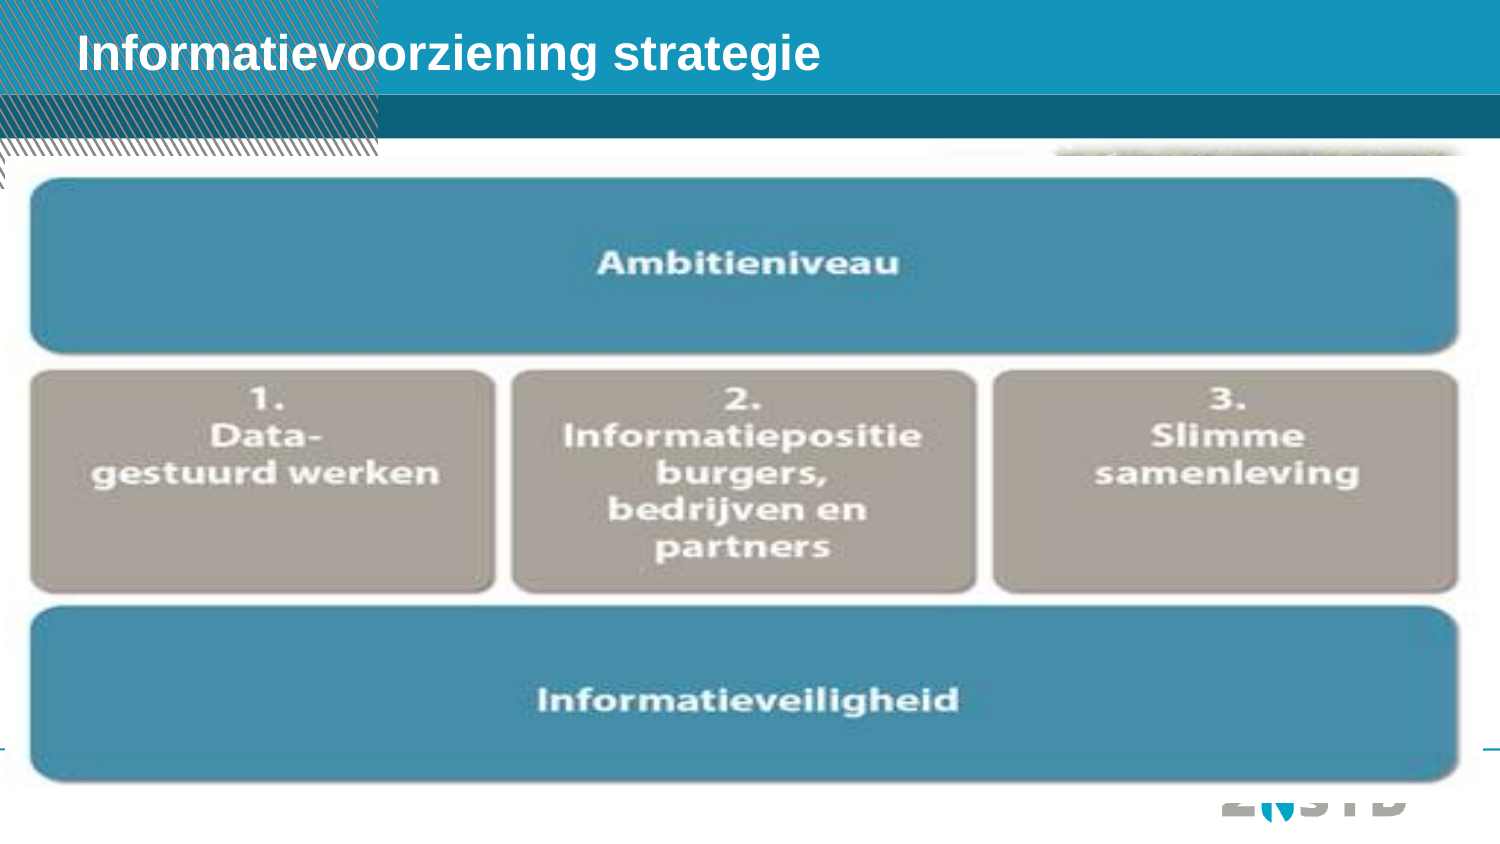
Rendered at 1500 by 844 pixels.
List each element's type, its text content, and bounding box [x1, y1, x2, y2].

picture [0, 0, 1483, 823]
title Informatievoorziening strategie [76, 20, 858, 95]
